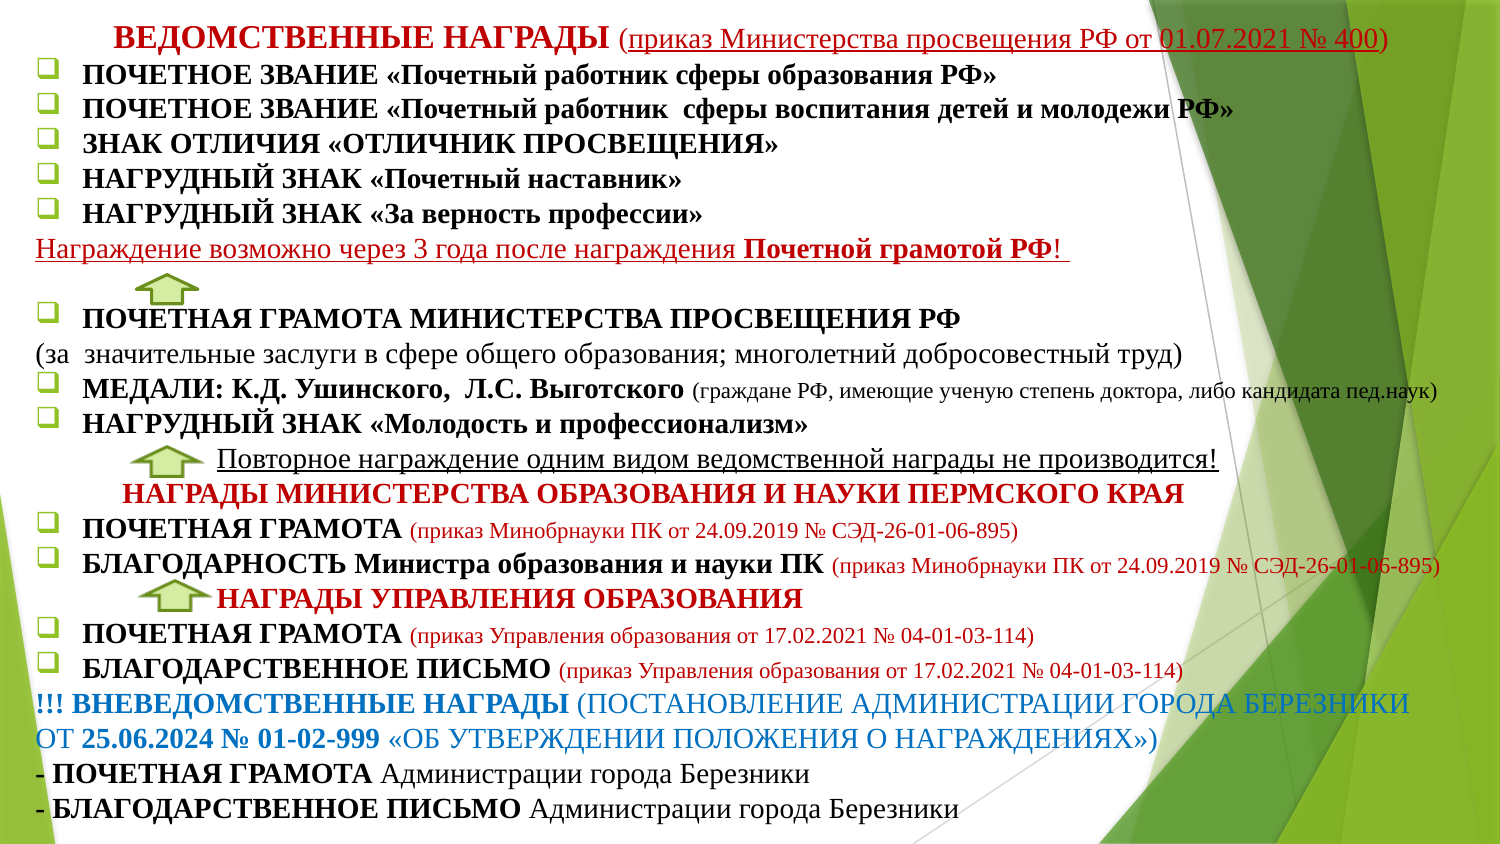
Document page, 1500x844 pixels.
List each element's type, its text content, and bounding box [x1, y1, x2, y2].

text_box [134, 273, 200, 306]
list ВЕДОМСТВЕННЫЕ НАГРАДЫ (приказ Министерства просвещения РФ от 01.07.2021 № 400) ПОЧЕТНОЕ ЗВАНИЕ «Почетный работник сферы образования РФ» ПОЧЕТНОЕ ЗВАНИЕ «Почетный работник сферы воспитания детей и молодежи РФ» ЗНАК ОТЛИЧИЯ «ОТЛИЧНИК ПРОСВЕЩЕНИЯ» НАГРУДНЫЙ ЗНАК «Почетный наставник» НАГРУДНЫЙ ЗНАК «За верность профессии» Награждение возможно через 3 года после награждения Почетной грамотой РФ! ПОЧЕТНАЯ ГРАМОТА МИНИСТЕРСТВА ПРОСВЕЩЕНИЯ РФ (за значительные заслуги в сфере общего образования; многолетний добросовестный труд) МЕДАЛИ: К.Д. Ушинского, Л.С. Выготского (граждане РФ, имеющие ученую степень доктора, либо кандидата пед.наук) НАГРУДНЫЙ ЗНАК «Молодость и профессионализм» Повторное награждение одним видом ведомственной награды не производится! НАГРАДЫ МИНИСТЕРСТВА ОБРАЗОВАНИЯ И НАУКИ ПЕРМСКОГО КРАЯ ПОЧЕТНАЯ ГРАМОТА (приказ Минобрнауки ПК от 24.09.2019 № СЭД-26-01-06-895) БЛАГОДАРНОСТЬ Министра образования и науки ПК (приказ Минобрнауки ПК от 24.09.2019 № СЭД-26-01-06-895) НАГРАДЫ УПРАВЛЕНИЯ ОБРАЗОВАНИЯ ПОЧЕТНАЯ ГРАМОТА (приказ Управления образования от 17.02.2021 № 04-01-03-114) БЛАГОДАРСТВЕННОЕ ПИСЬМО (приказ Управления образования от 17.02.2021 № 04-01-03-114) !!! ВНЕВЕДОМСТВЕННЫЕ НАГРАДЫ (ПОСТАНОВЛЕНИЕ АДМИНИСТРАЦИИ ГОРОДА БЕРЕЗНИКИ ОТ 25.06.2024 № 01-02-999 «ОБ УТВЕРЖДЕНИИ ПОЛОЖЕНИЯ О НАГРАЖДЕНИЯХ») - ПОЧЕТНАЯ ГРАМОТА Администрации города Березники - БЛАГОДАРСТВЕННОЕ ПИСЬМО Администрации города Березники [20, 0, 1482, 831]
picture [127, 444, 206, 479]
picture [135, 577, 214, 612]
